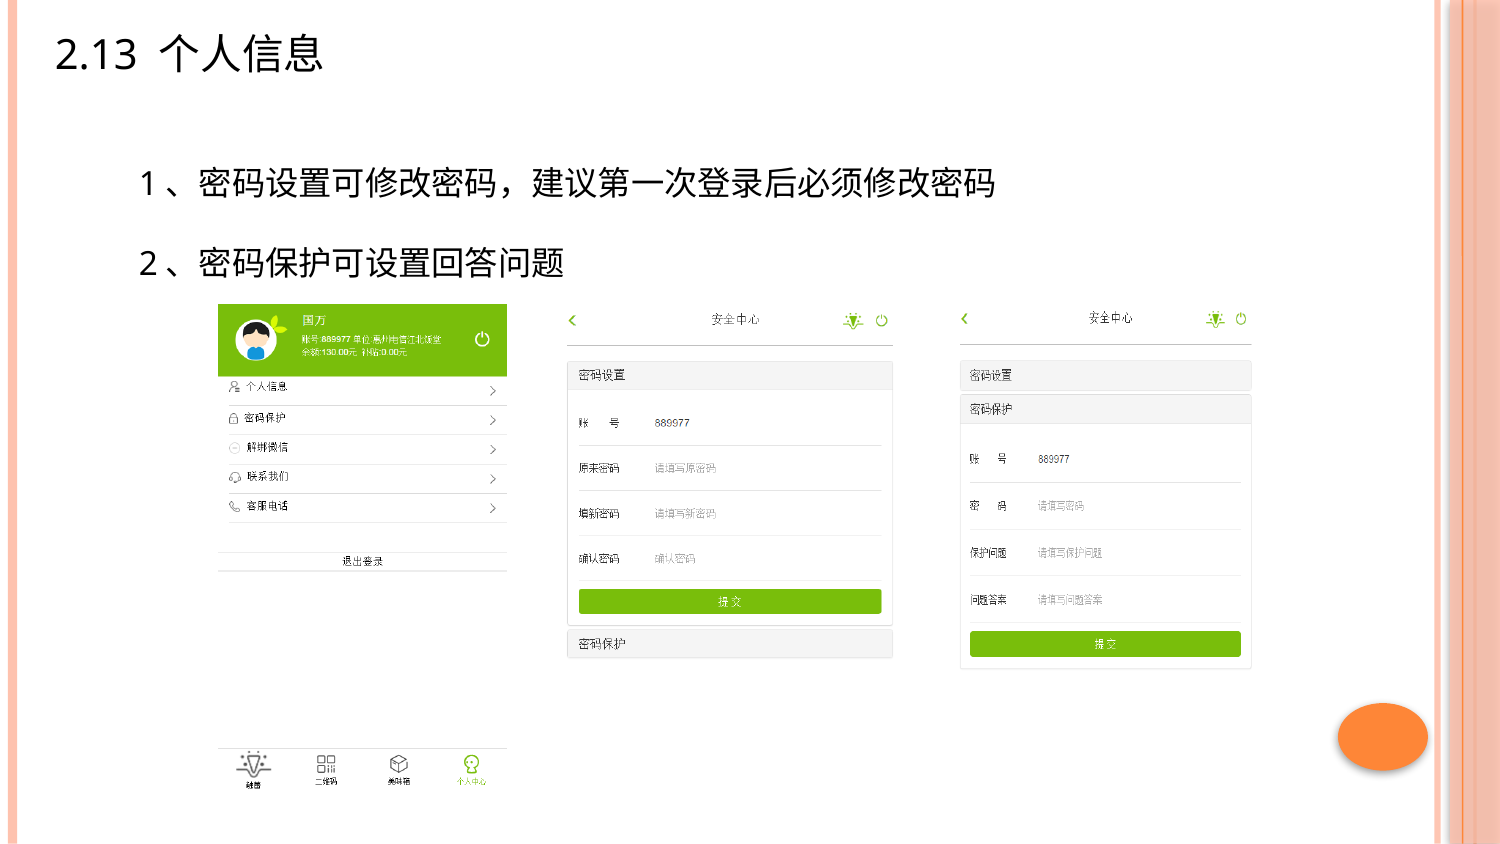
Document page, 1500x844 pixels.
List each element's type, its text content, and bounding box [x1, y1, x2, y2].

picture [560, 303, 898, 835]
picture [217, 303, 508, 789]
text_box 1、密码设置可修改密码，建议第一次登录后必须修改密码 2、密码保护可设置回答问题 [123, 114, 1365, 385]
picture [950, 303, 1258, 765]
text_box 2.13 个人信息 [39, 20, 341, 85]
